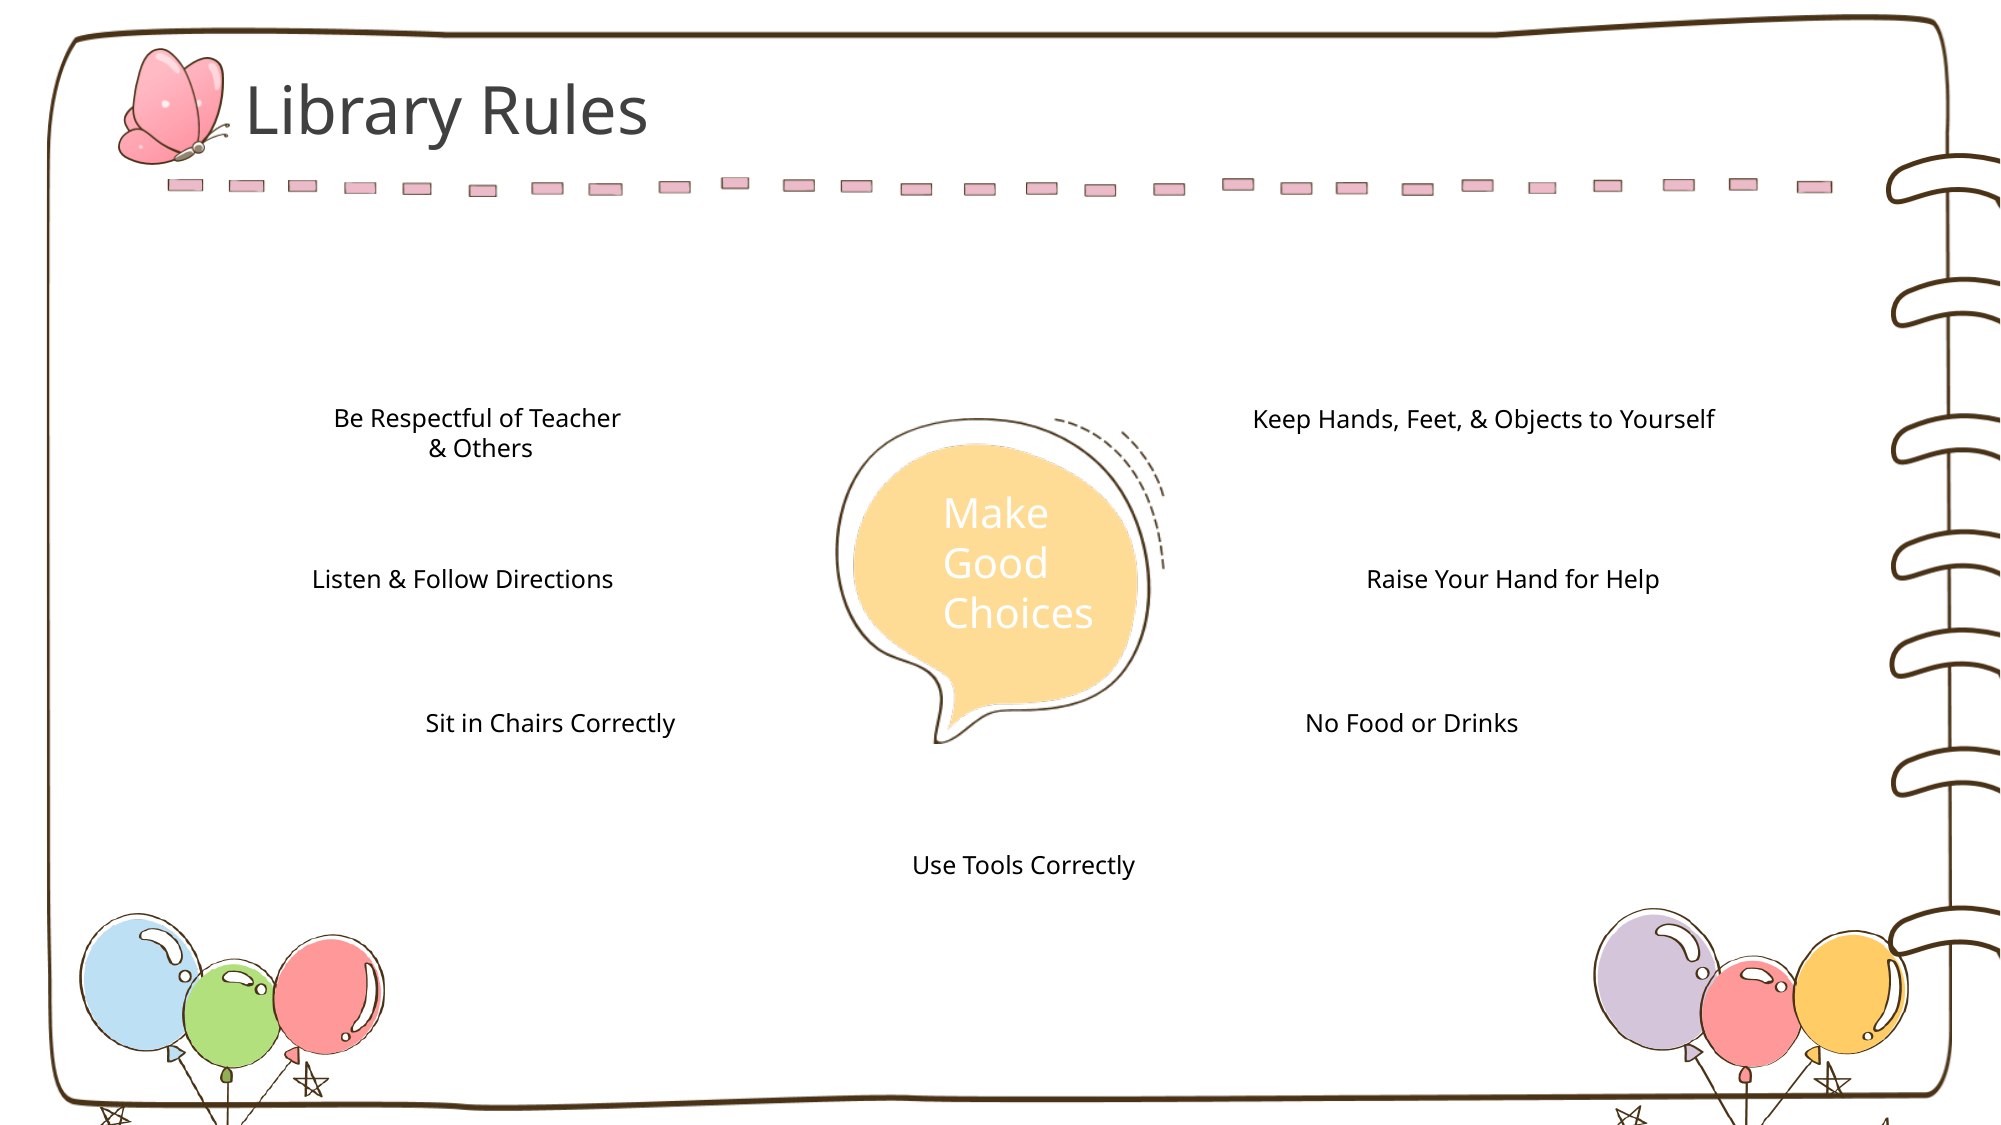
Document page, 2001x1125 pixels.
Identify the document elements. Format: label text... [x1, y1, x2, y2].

text_box Be Respectful of Teacher & Others [185, 395, 777, 471]
picture [46, 14, 2001, 1125]
text_box Listen & Follow Directions [185, 556, 741, 602]
text_box Sit in Chairs Correctly [289, 700, 812, 746]
text_box No Food or Drinks [1145, 700, 1679, 746]
text_box Keep Hands, Feet, & Objects to Yourself [1220, 395, 1754, 441]
text_box Use Tools Correctly [762, 842, 1286, 887]
text_box Library Rules [230, 60, 1113, 155]
text_box Raise Your Hand for Help [1247, 556, 1780, 602]
